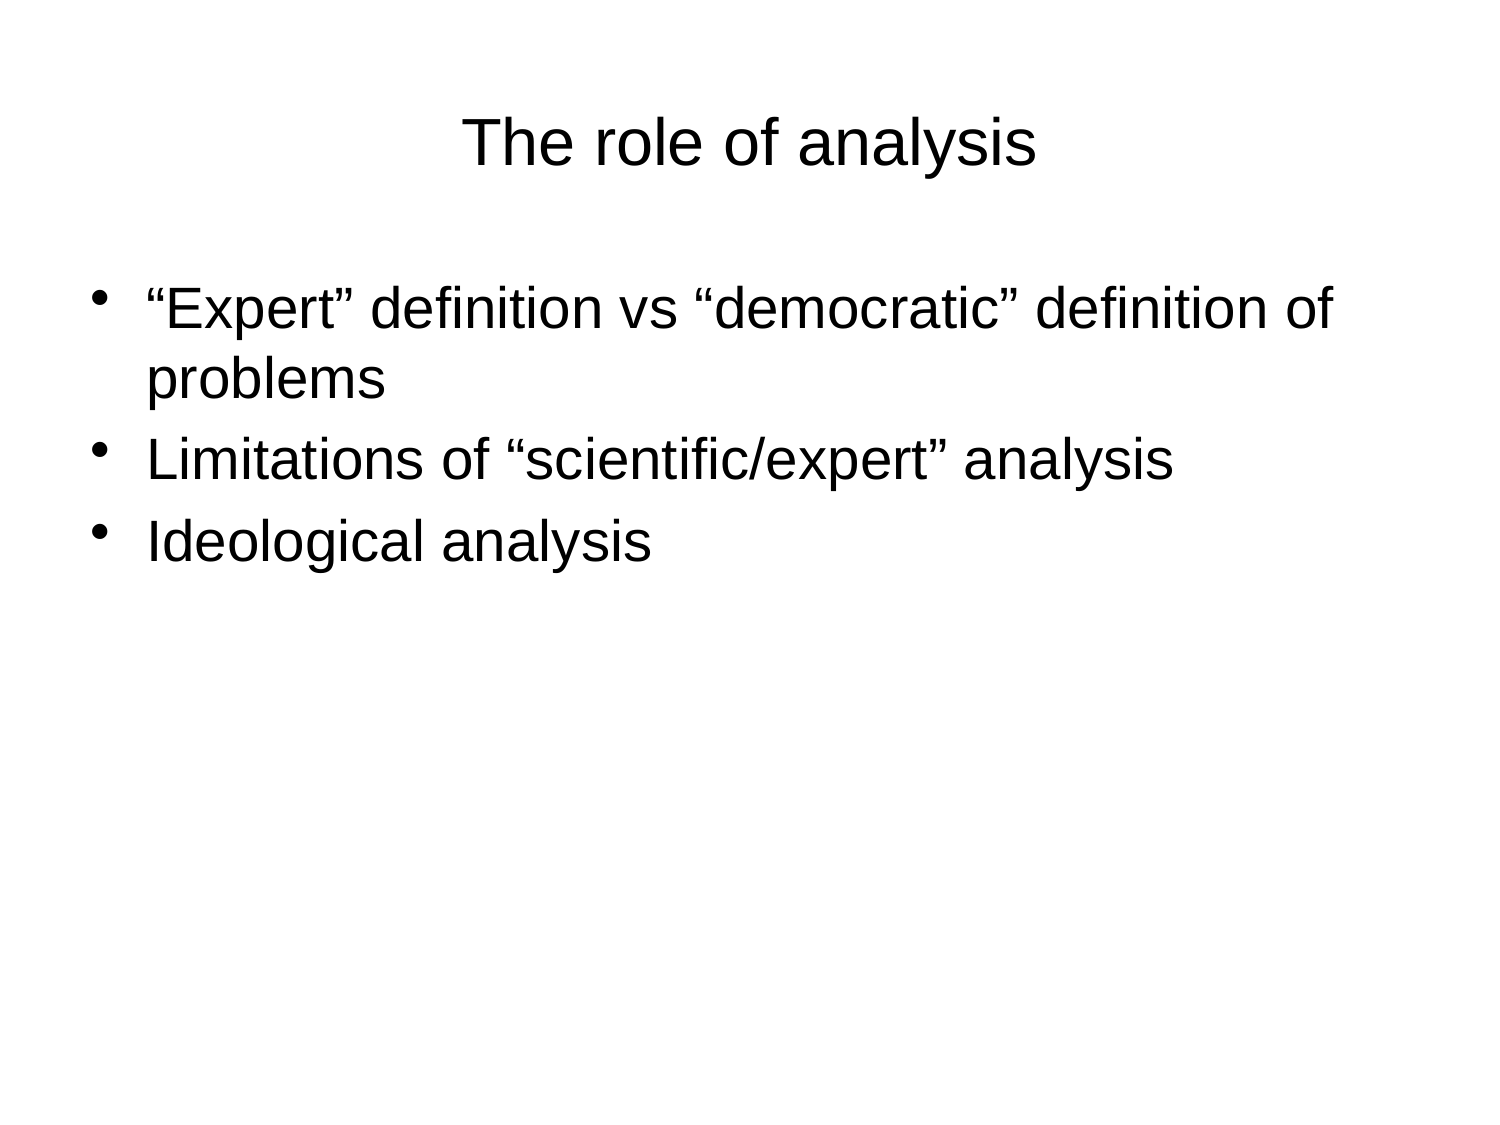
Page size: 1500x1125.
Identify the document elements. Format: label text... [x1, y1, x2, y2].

list “Expert” definition vs “democratic” definition of problems Limitations of “scientific/expert” analysis Ideological analysis [75, 262, 1425, 1005]
title The role of analysis [75, 45, 1425, 233]
